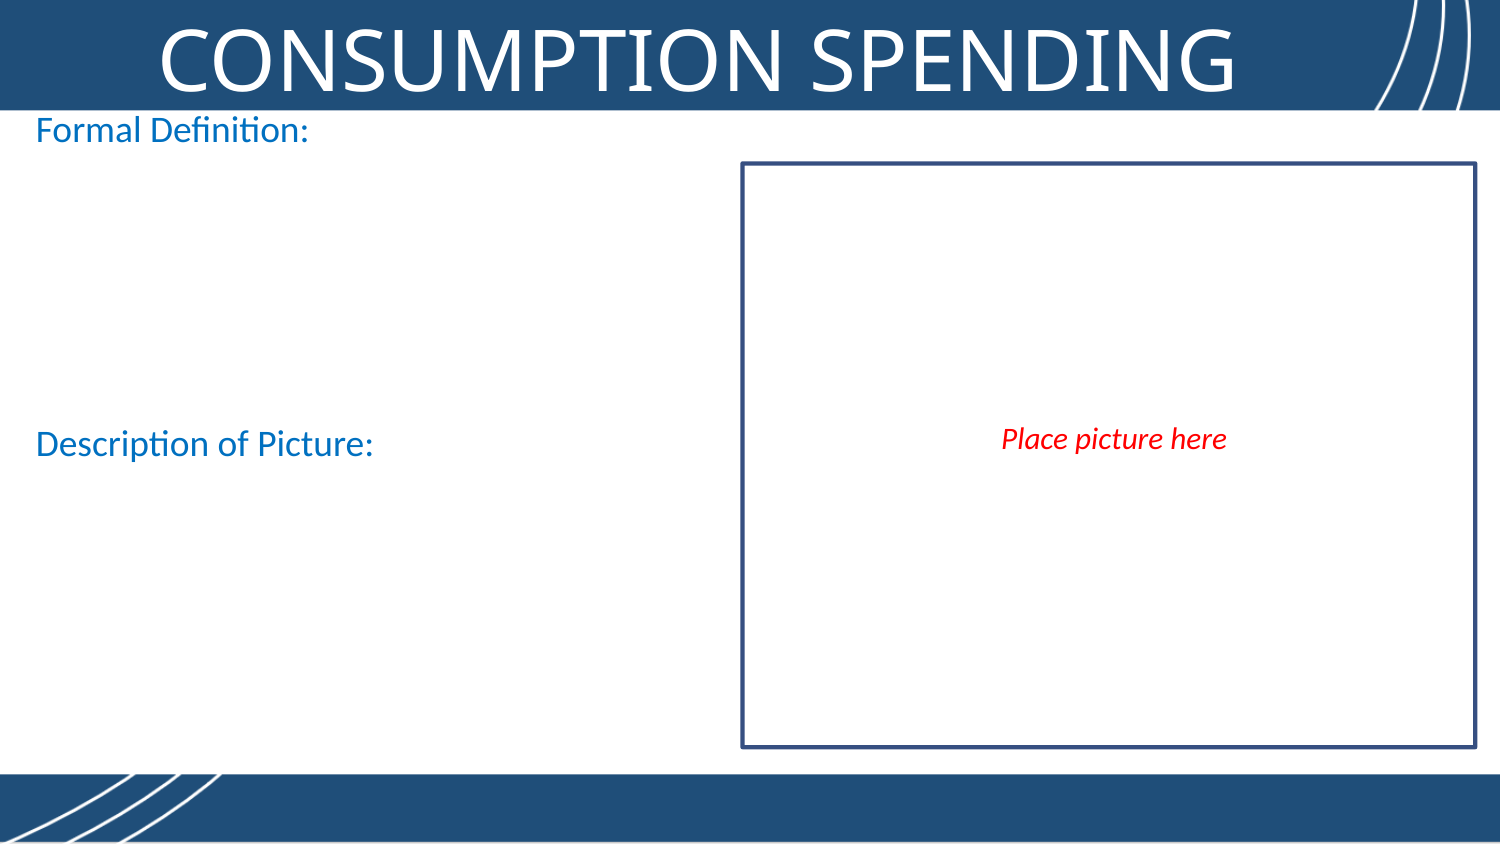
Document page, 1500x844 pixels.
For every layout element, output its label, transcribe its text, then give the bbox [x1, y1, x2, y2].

picture [0, 0, 1500, 844]
subtitle Formal Definition: [24, 104, 350, 180]
text_box [742, 163, 1476, 748]
text_box CONSUMPTION SPENDING [109, 0, 1289, 114]
text_box Description of Picture: [24, 418, 592, 494]
text_box Place picture here [967, 412, 1261, 470]
